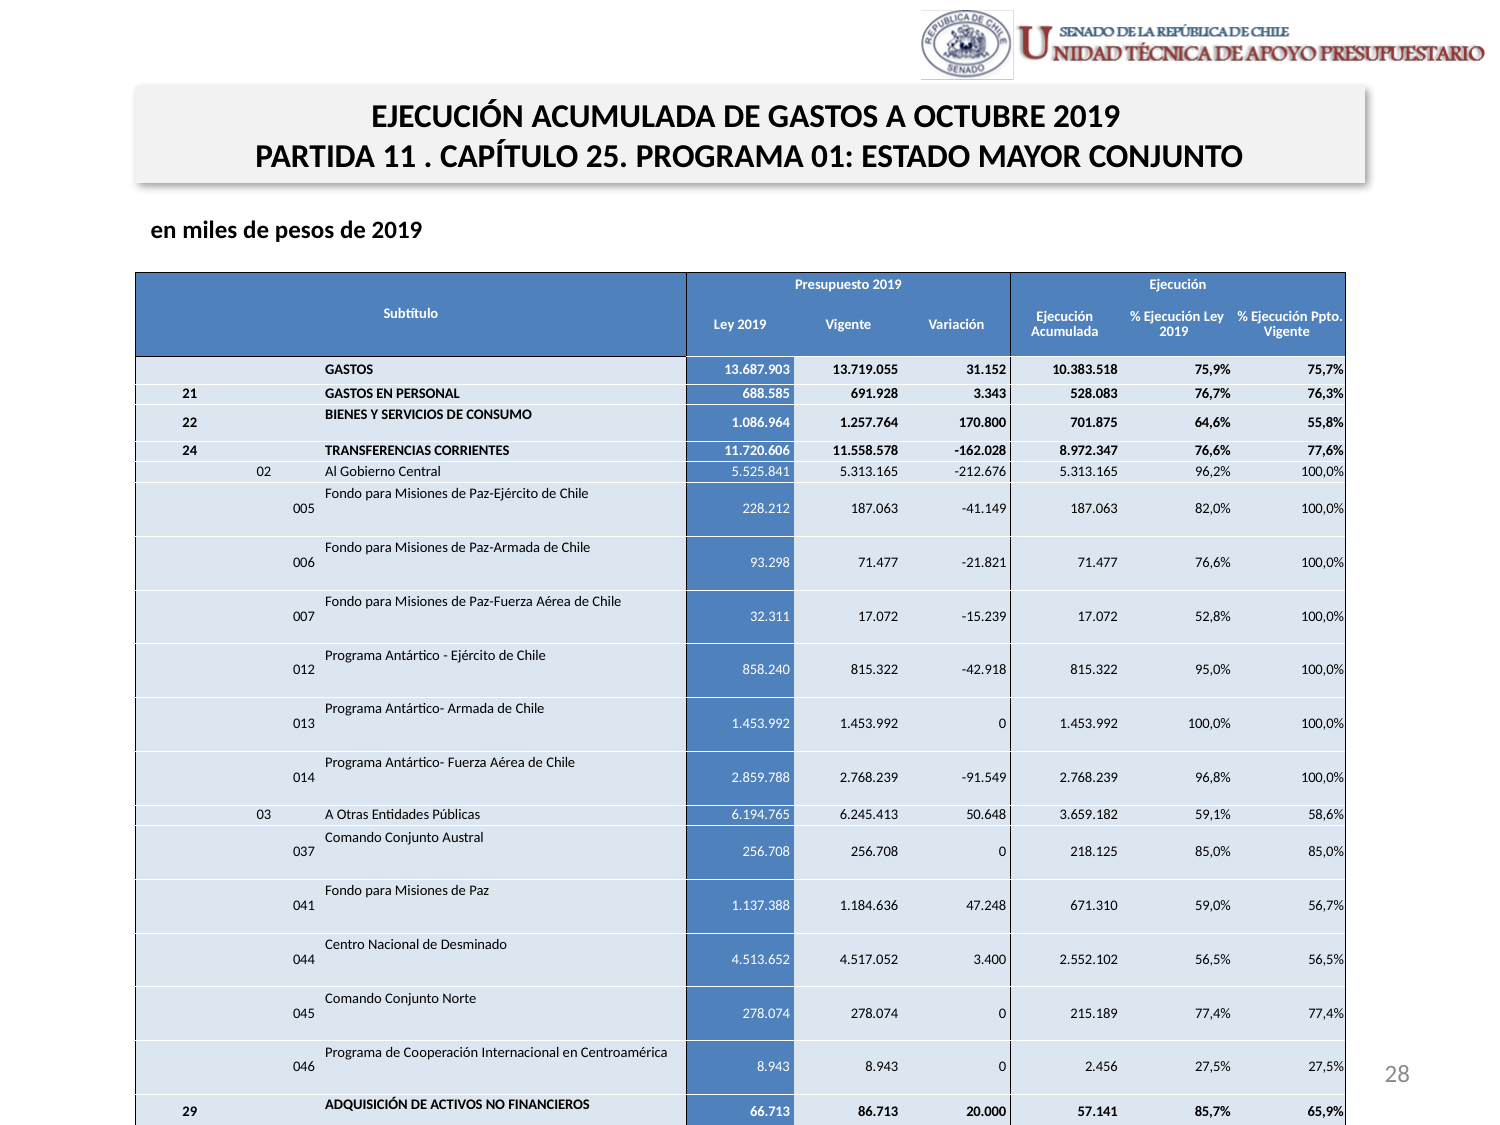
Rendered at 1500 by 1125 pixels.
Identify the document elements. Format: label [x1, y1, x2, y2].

table_cell [1011, 1095, 1345, 1125]
table_cell [1011, 405, 1345, 441]
table_cell [687, 806, 1010, 825]
table_cell [136, 698, 686, 751]
table_cell [687, 385, 1010, 404]
table_cell [1011, 806, 1345, 825]
table_cell [1011, 987, 1345, 1040]
table_header [136, 273, 686, 356]
table_cell [1011, 442, 1345, 461]
table_cell [687, 1095, 1010, 1125]
table_cell [1011, 880, 1345, 933]
table_cell [1011, 483, 1345, 536]
table_cell [1011, 537, 1345, 590]
table_cell [1011, 826, 1345, 879]
table_cell [687, 934, 1010, 986]
table_cell [136, 442, 686, 461]
table_cell [136, 934, 686, 986]
table_cell [1011, 357, 1345, 384]
table_cell [687, 752, 1010, 805]
table_cell [1011, 934, 1345, 986]
table_cell [687, 405, 1010, 441]
table_cell [136, 591, 686, 643]
table_cell [1011, 698, 1345, 751]
text_box [135, 206, 1414, 256]
table_cell [687, 293, 1010, 356]
picture [921, 0, 1500, 113]
table_cell [1011, 591, 1345, 643]
table_header [1011, 273, 1345, 293]
table_cell [136, 537, 686, 590]
table_cell [136, 405, 686, 441]
table_cell [136, 806, 686, 825]
table_cell [136, 987, 686, 1040]
table_cell [687, 987, 1010, 1040]
table_cell [687, 462, 1010, 482]
table_cell [136, 880, 686, 933]
table_cell [136, 752, 686, 805]
table_cell [136, 1041, 686, 1094]
table_cell [687, 591, 1010, 643]
table_cell [687, 644, 1010, 697]
table_cell [1011, 385, 1345, 404]
table_cell [136, 385, 686, 404]
table_cell [687, 698, 1010, 751]
table_cell [136, 483, 686, 536]
table_cell [136, 826, 686, 879]
table_cell [136, 1095, 686, 1125]
table_cell [1011, 752, 1345, 805]
table_header [687, 273, 1010, 293]
table_cell [136, 357, 686, 384]
table_cell [687, 442, 1010, 461]
table_cell [687, 1041, 1010, 1094]
table_cell [136, 644, 686, 697]
slide_number [1346, 1042, 1425, 1103]
table_cell [687, 357, 1010, 384]
table_cell [687, 483, 1010, 536]
table_cell [1011, 462, 1345, 482]
table_cell [687, 826, 1010, 879]
table_cell [136, 462, 686, 482]
table_cell [1011, 644, 1345, 697]
table_cell [1011, 293, 1345, 356]
table_cell [687, 537, 1010, 590]
table_cell [1011, 1041, 1345, 1094]
table_cell [687, 880, 1010, 933]
text_box [135, 86, 1365, 183]
